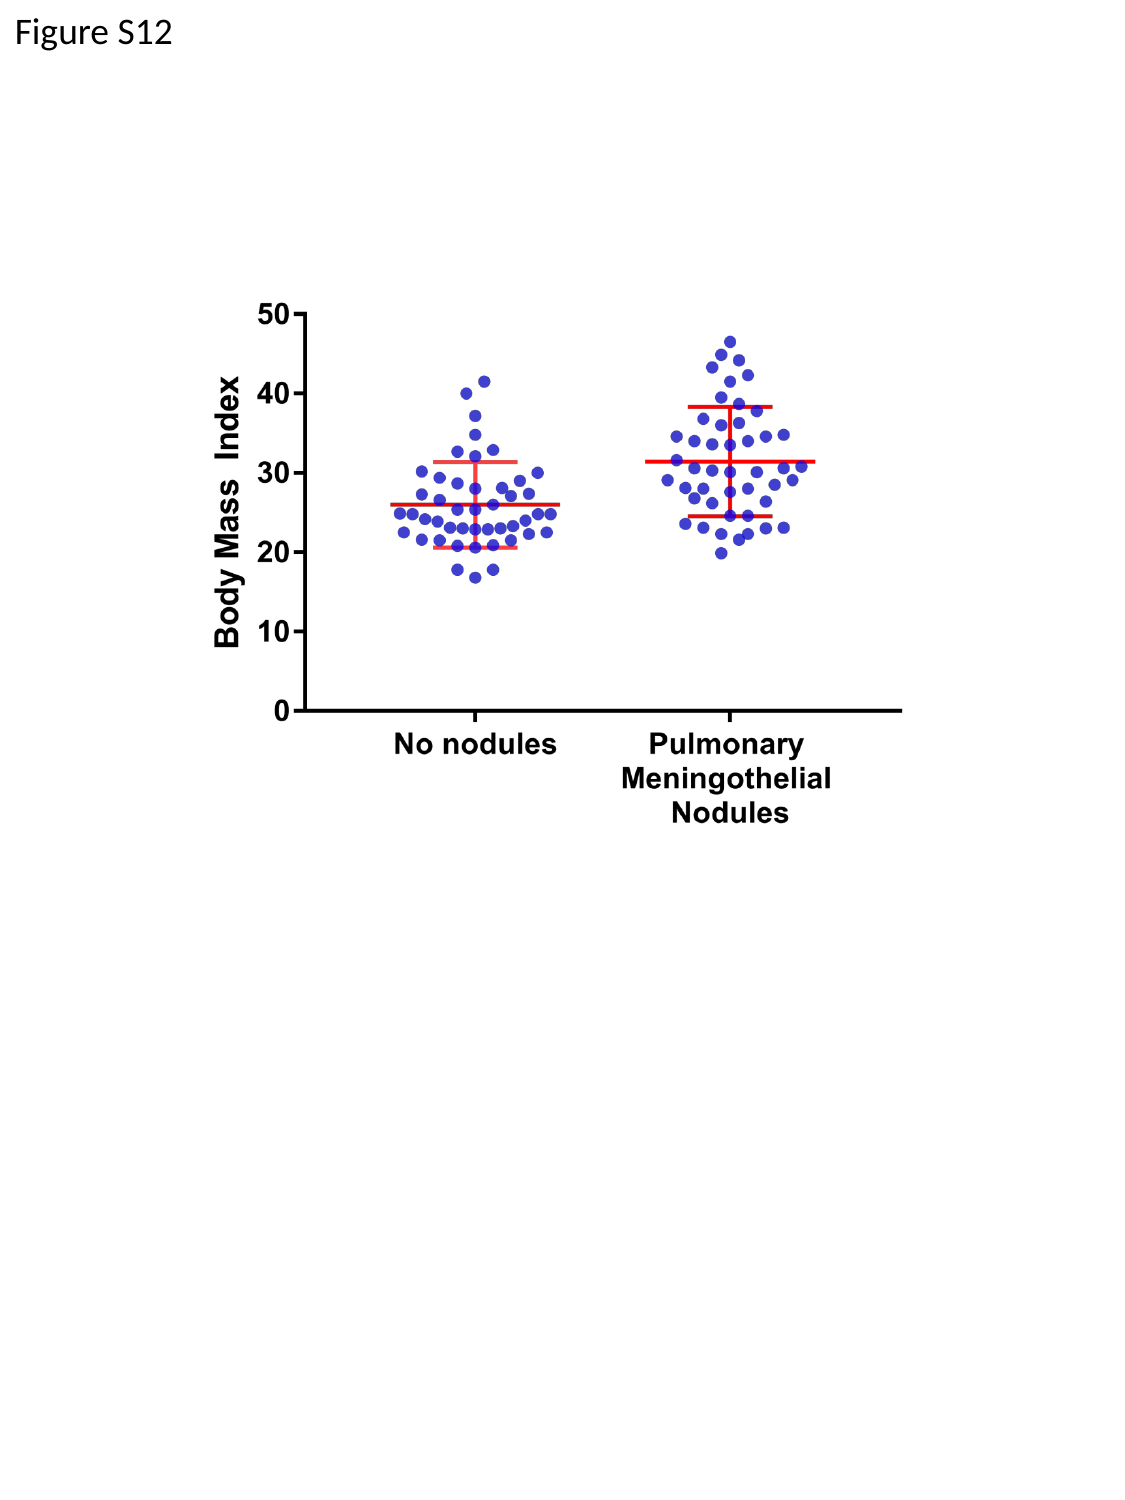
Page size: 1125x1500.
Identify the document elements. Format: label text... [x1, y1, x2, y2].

text_box Figure S12 [0, 0, 206, 60]
picture [178, 258, 991, 852]
